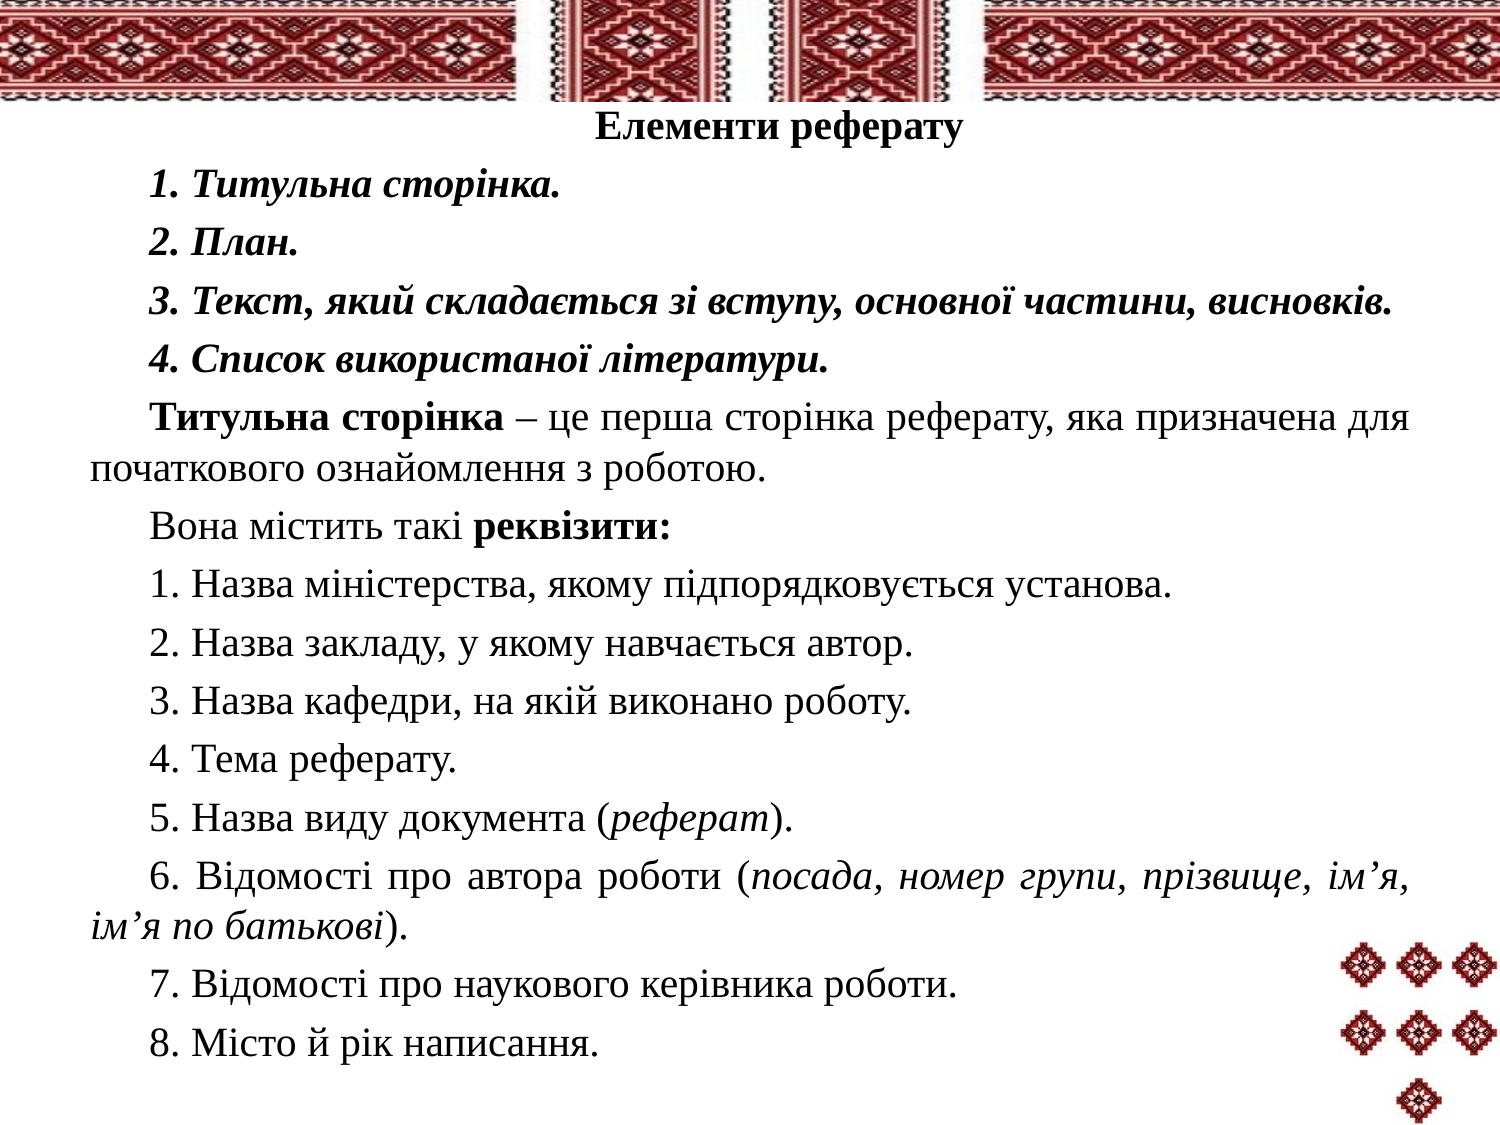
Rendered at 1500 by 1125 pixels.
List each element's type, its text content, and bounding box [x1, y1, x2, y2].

picture [1339, 940, 1500, 1125]
list Елементи реферату 1. Титульна сторінка. 2. План. 3. Текст, який складається зі вступу, основної частини, висновків. 4. Список використаної літератури. Титульна сторінка – це перша сторінка реферату, яка призначена для початкового ознайомлення з роботою. Вона містить такі реквізити: 1. Назва міністерства, якому підпорядковується установа. 2. Назва закладу, у якому навчається автор. 3. Назва кафедри, на якій виконано роботу. 4. Тема реферату. 5. Назва виду документа (реферат). 6. Відомості про автора роботи (посада, номер групи, прізвище, ім’я, ім’я по батькові). 7. Відомості про наукового керівника роботи. 8. Місто й рік написання. [75, 111, 1425, 1083]
picture [0, 0, 1500, 102]
